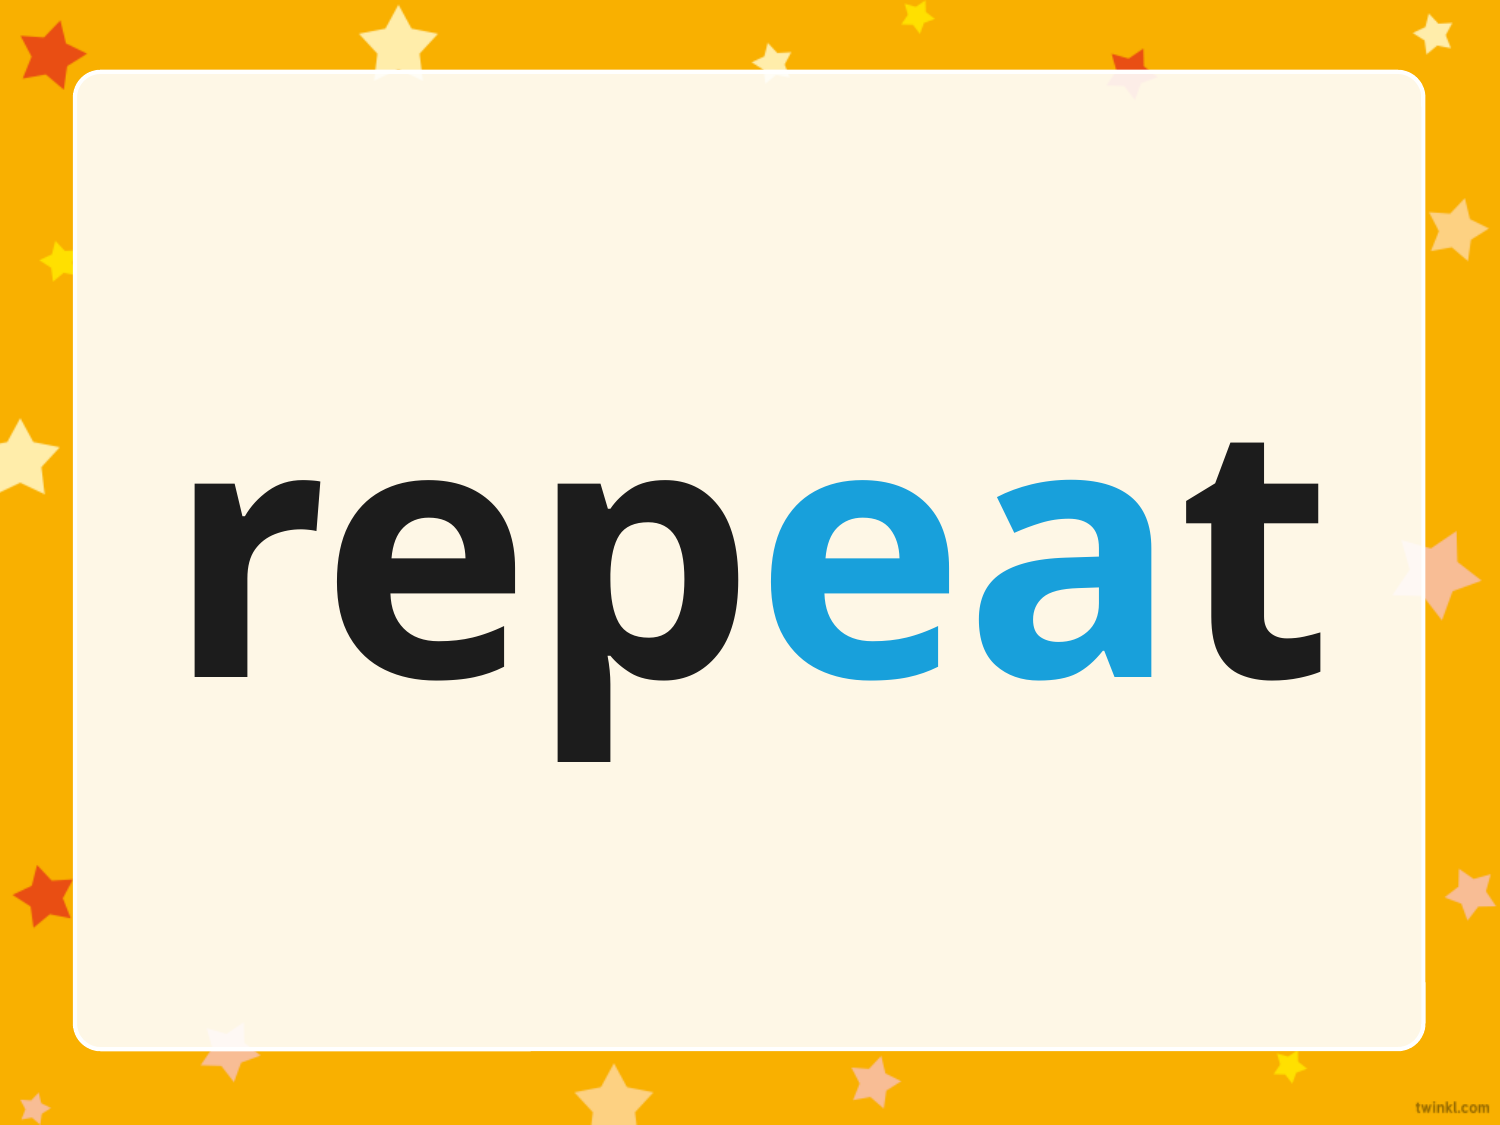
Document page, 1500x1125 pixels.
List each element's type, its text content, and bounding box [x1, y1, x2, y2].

title repeat [0, 0, 1500, 1125]
